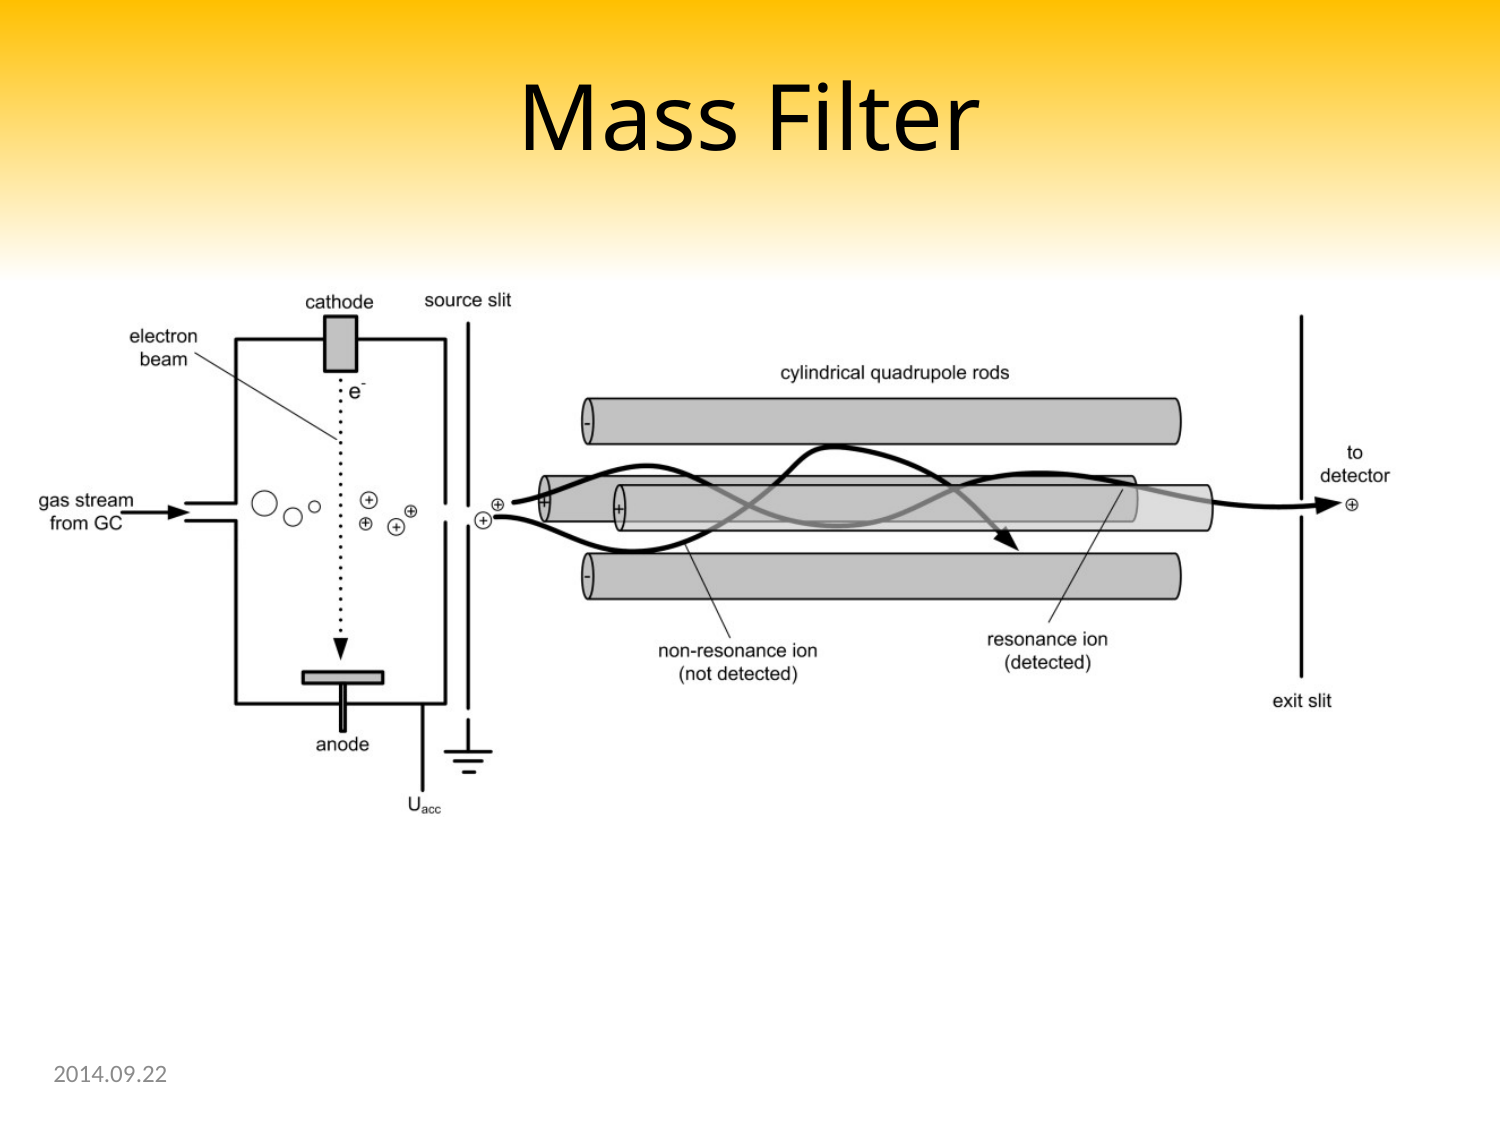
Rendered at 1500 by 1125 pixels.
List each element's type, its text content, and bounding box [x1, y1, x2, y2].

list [38, 286, 1396, 817]
title Mass Filter [38, 12, 1462, 230]
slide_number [38, 1042, 376, 1103]
